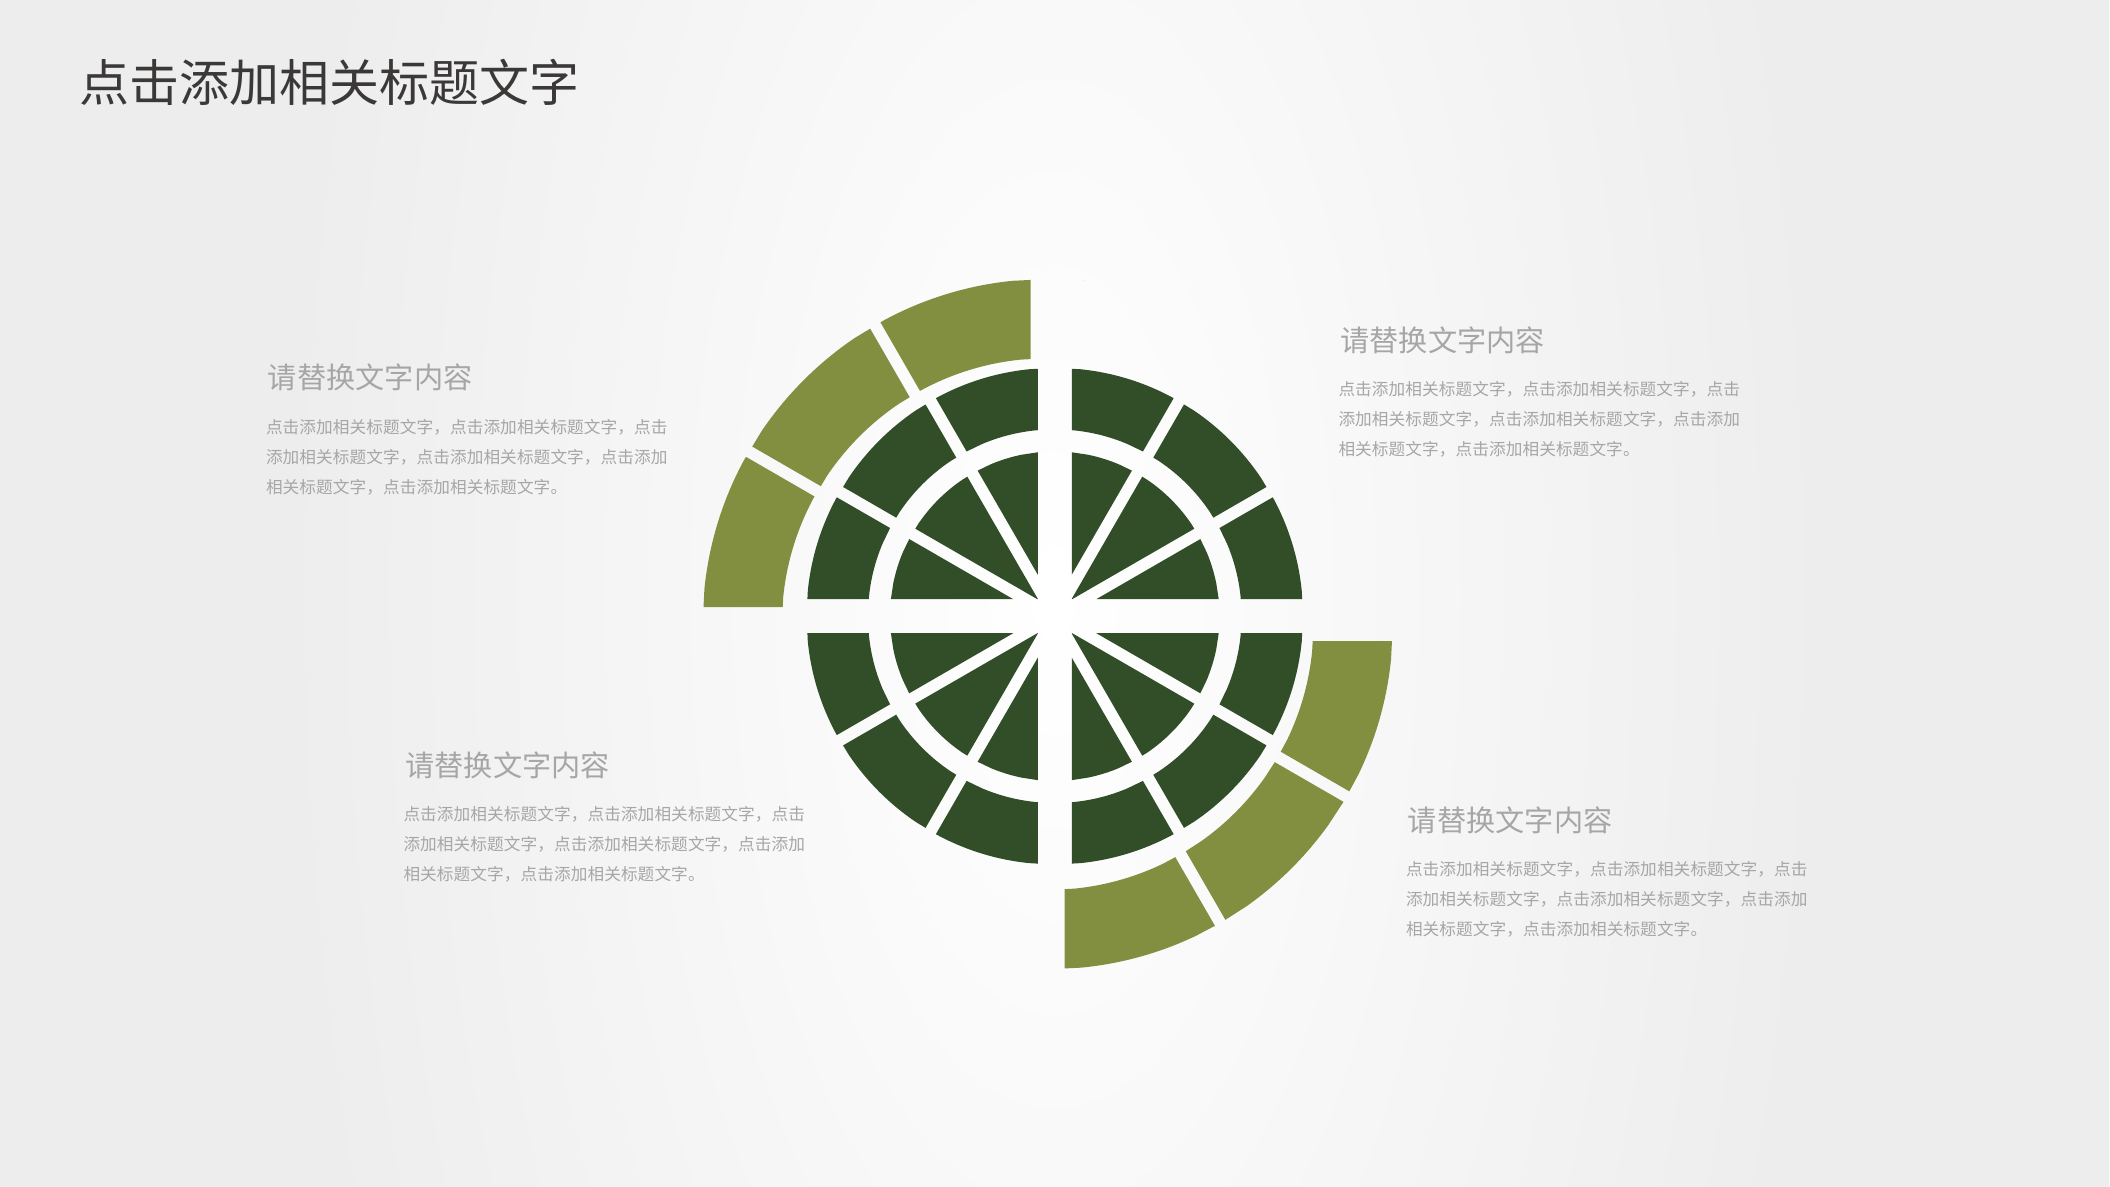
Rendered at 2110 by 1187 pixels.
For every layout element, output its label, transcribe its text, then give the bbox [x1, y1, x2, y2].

text_box [1063, 855, 1217, 970]
text_box [913, 632, 1039, 758]
text_box [879, 278, 1032, 393]
text_box [1218, 632, 1304, 737]
text_box [1070, 653, 1134, 782]
text_box [934, 779, 1039, 865]
text_box [1070, 451, 1134, 579]
text_box 请替换文字内容 [389, 732, 789, 791]
text_box 点击添加相关标题文字，点击添加相关标题文字，点击添加相关标题文字，点击添加相关标题文字，点击添加相关标题文字，点击添加相关标题文字。 [251, 399, 687, 504]
text_box [889, 632, 1018, 695]
text_box 点击添加相关标题文字，点击添加相关标题文字，点击添加相关标题文字，点击添加相关标题文字，点击添加相关标题文字，点击添加相关标题文字。 [1391, 842, 1827, 947]
text_box [1070, 475, 1196, 601]
text_box [1279, 640, 1394, 793]
text_box [806, 632, 892, 737]
text_box [1151, 403, 1268, 520]
text_box [1151, 713, 1268, 830]
text_box [1070, 779, 1176, 865]
text_box [934, 367, 1039, 453]
text_box 点击添加相关标题文字，点击添加相关标题文字，点击添加相关标题文字，点击添加相关标题文字，点击添加相关标题文字，点击添加相关标题文字。 [389, 787, 825, 892]
text_box 请替换文字内容 [1392, 787, 1791, 846]
text_box [841, 713, 958, 830]
picture [0, 0, 2110, 1187]
text_box [1070, 367, 1176, 453]
text_box [976, 451, 1039, 579]
text_box 请替换文字内容 [252, 345, 651, 403]
text_box [976, 653, 1039, 782]
text_box 点击添加相关标题文字 [63, 43, 596, 120]
text_box [841, 403, 958, 520]
text_box [806, 495, 892, 601]
text_box [889, 537, 1018, 601]
text_box [1092, 632, 1220, 695]
text_box [1092, 537, 1220, 601]
text_box [1070, 632, 1196, 758]
text_box [1184, 760, 1345, 922]
text_box [750, 327, 912, 488]
text_box [913, 475, 1039, 601]
text_box 请替换文字内容 [1324, 307, 1724, 366]
text_box [702, 455, 816, 609]
text_box [1218, 495, 1304, 601]
text_box 点击添加相关标题文字，点击添加相关标题文字，点击添加相关标题文字，点击添加相关标题文字，点击添加相关标题文字，点击添加相关标题文字。 [1324, 362, 1760, 467]
